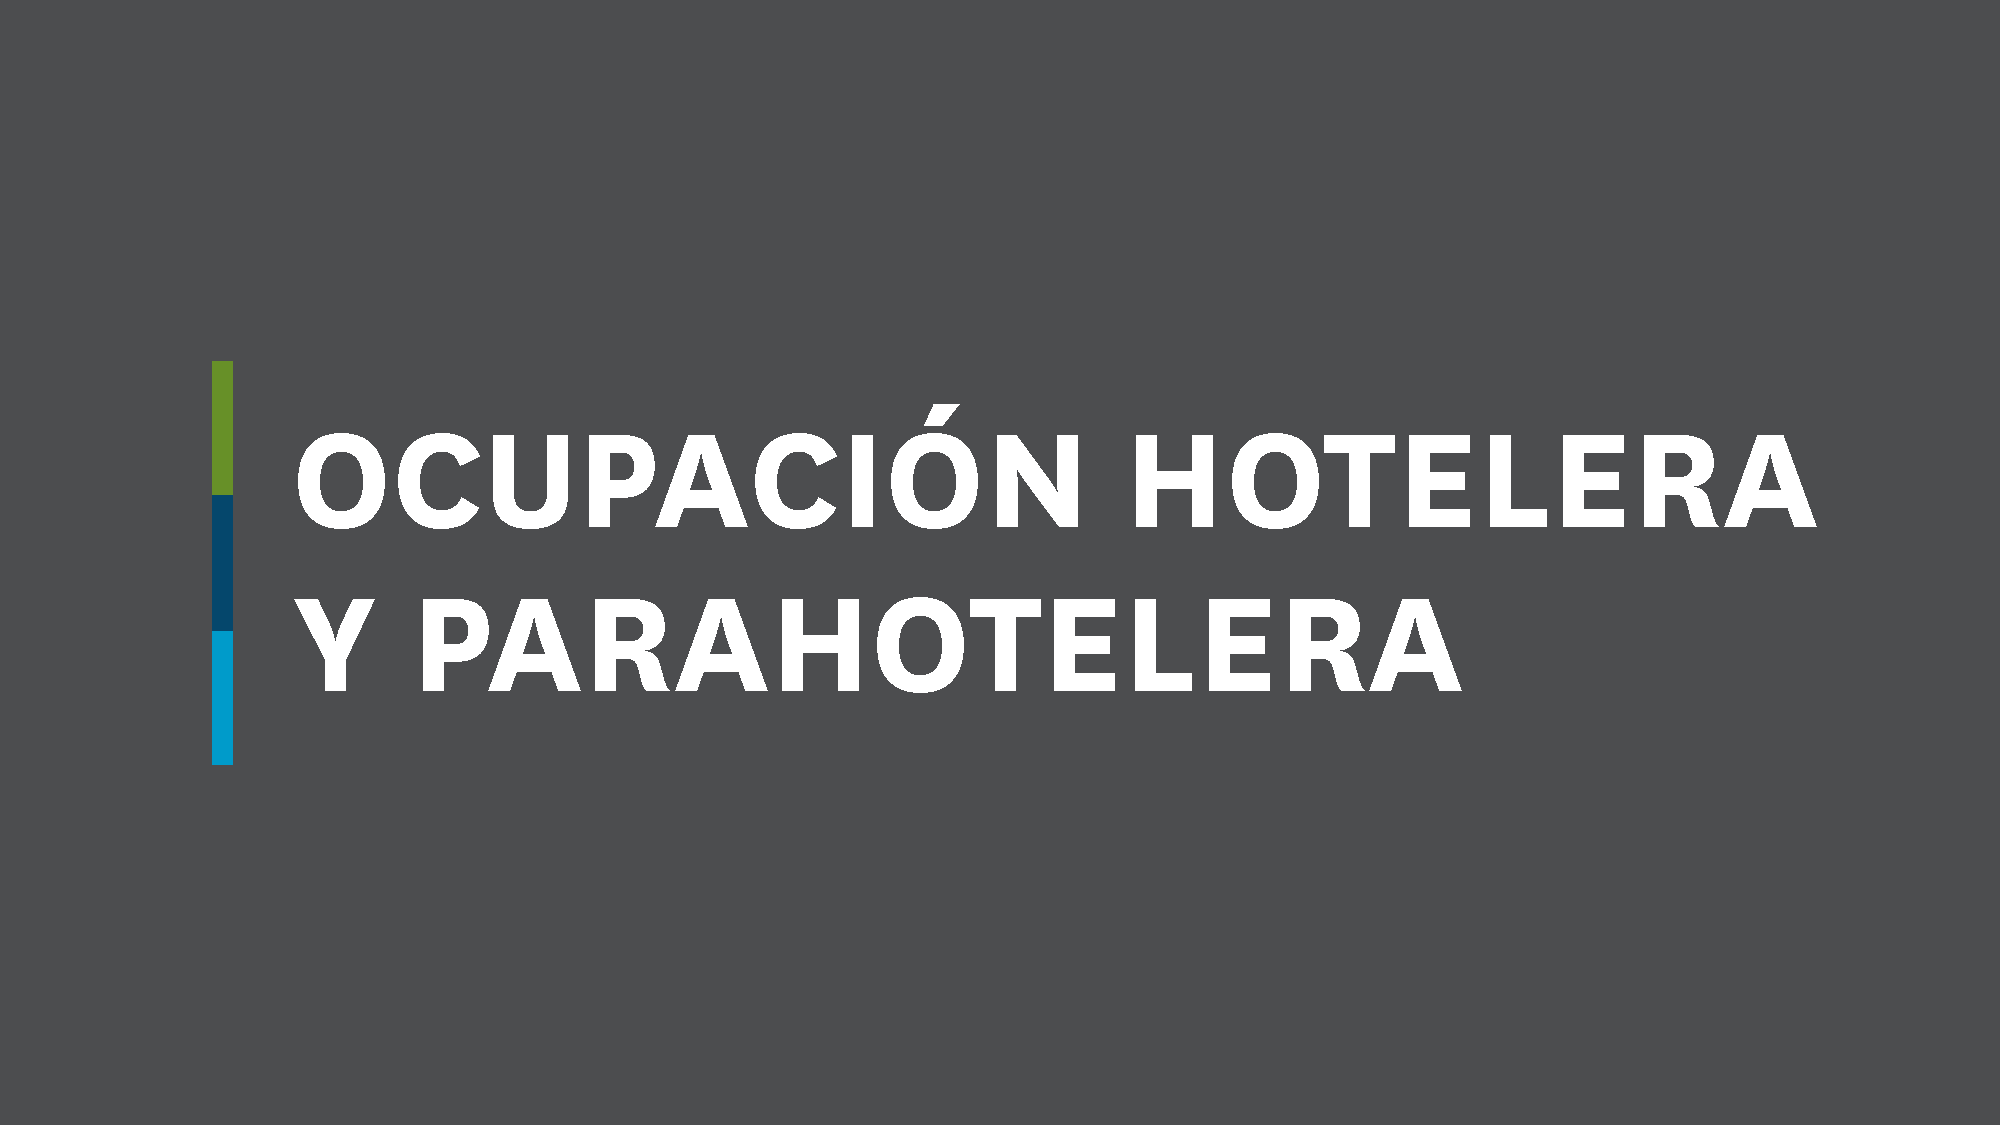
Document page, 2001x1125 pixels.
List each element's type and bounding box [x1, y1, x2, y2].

list [0, 0, 2000, 1125]
